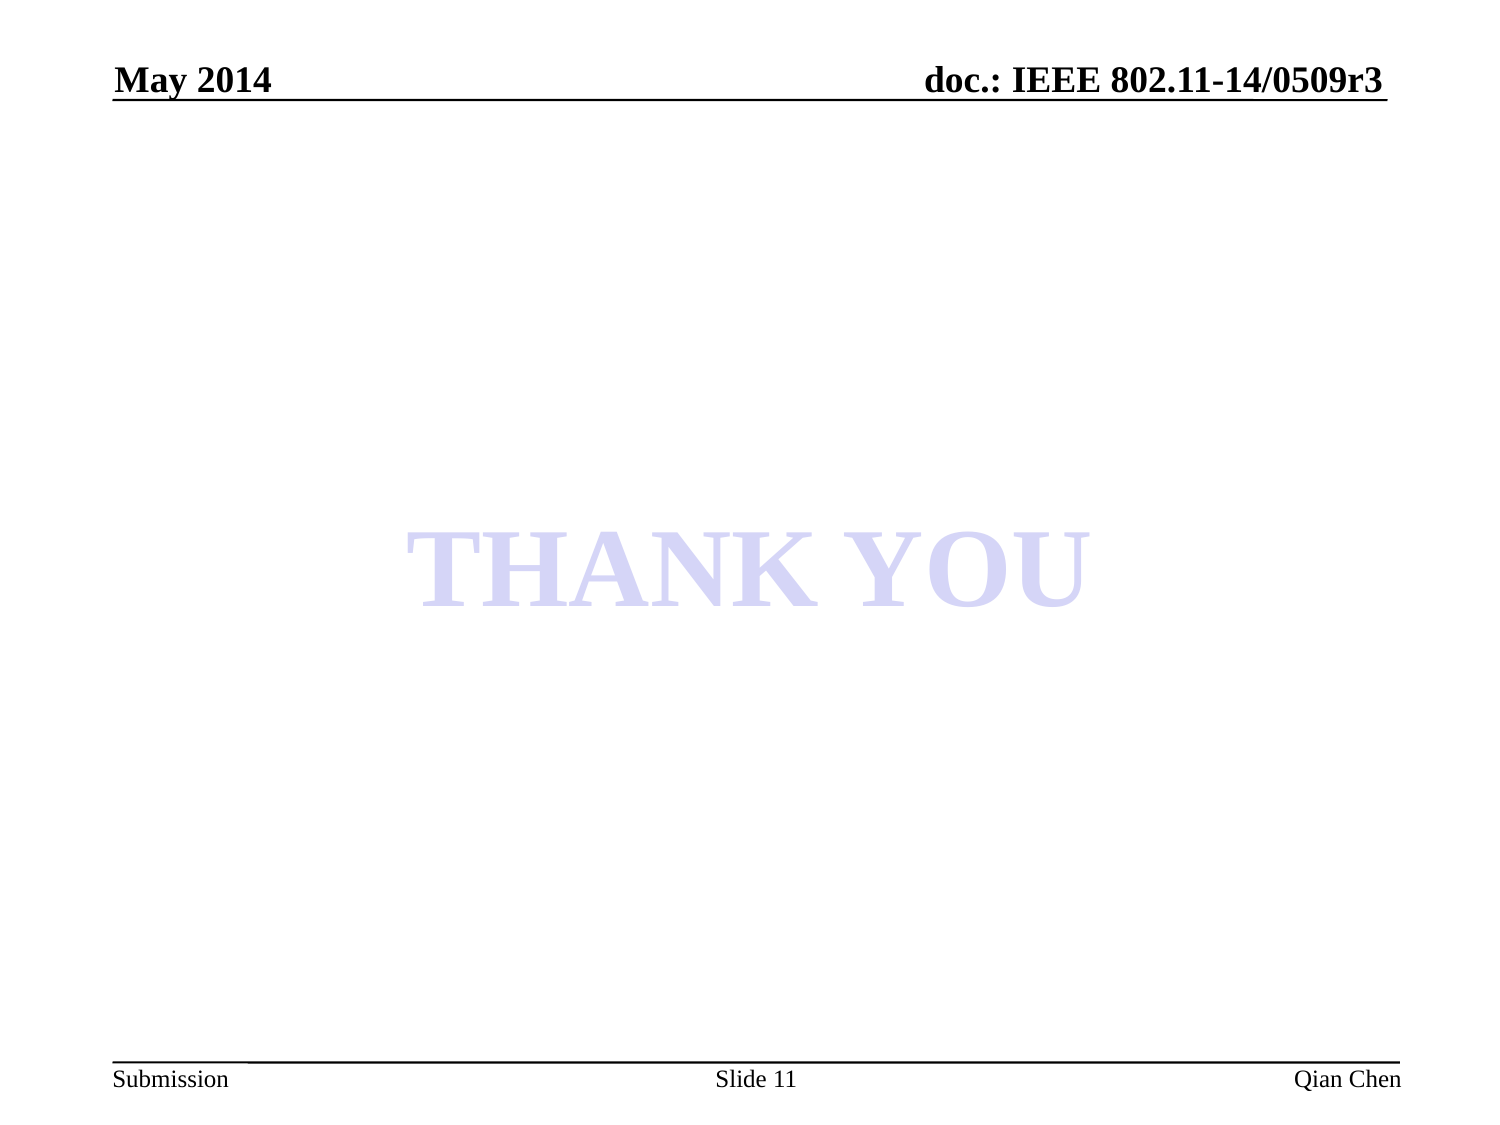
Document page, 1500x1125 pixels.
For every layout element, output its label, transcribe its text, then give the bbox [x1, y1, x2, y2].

footer Qian Chen [1089, 1061, 1402, 1093]
text_box THANK YOU [390, 485, 1110, 639]
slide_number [114, 54, 286, 101]
slide_number Slide 11 [712, 1061, 800, 1093]
